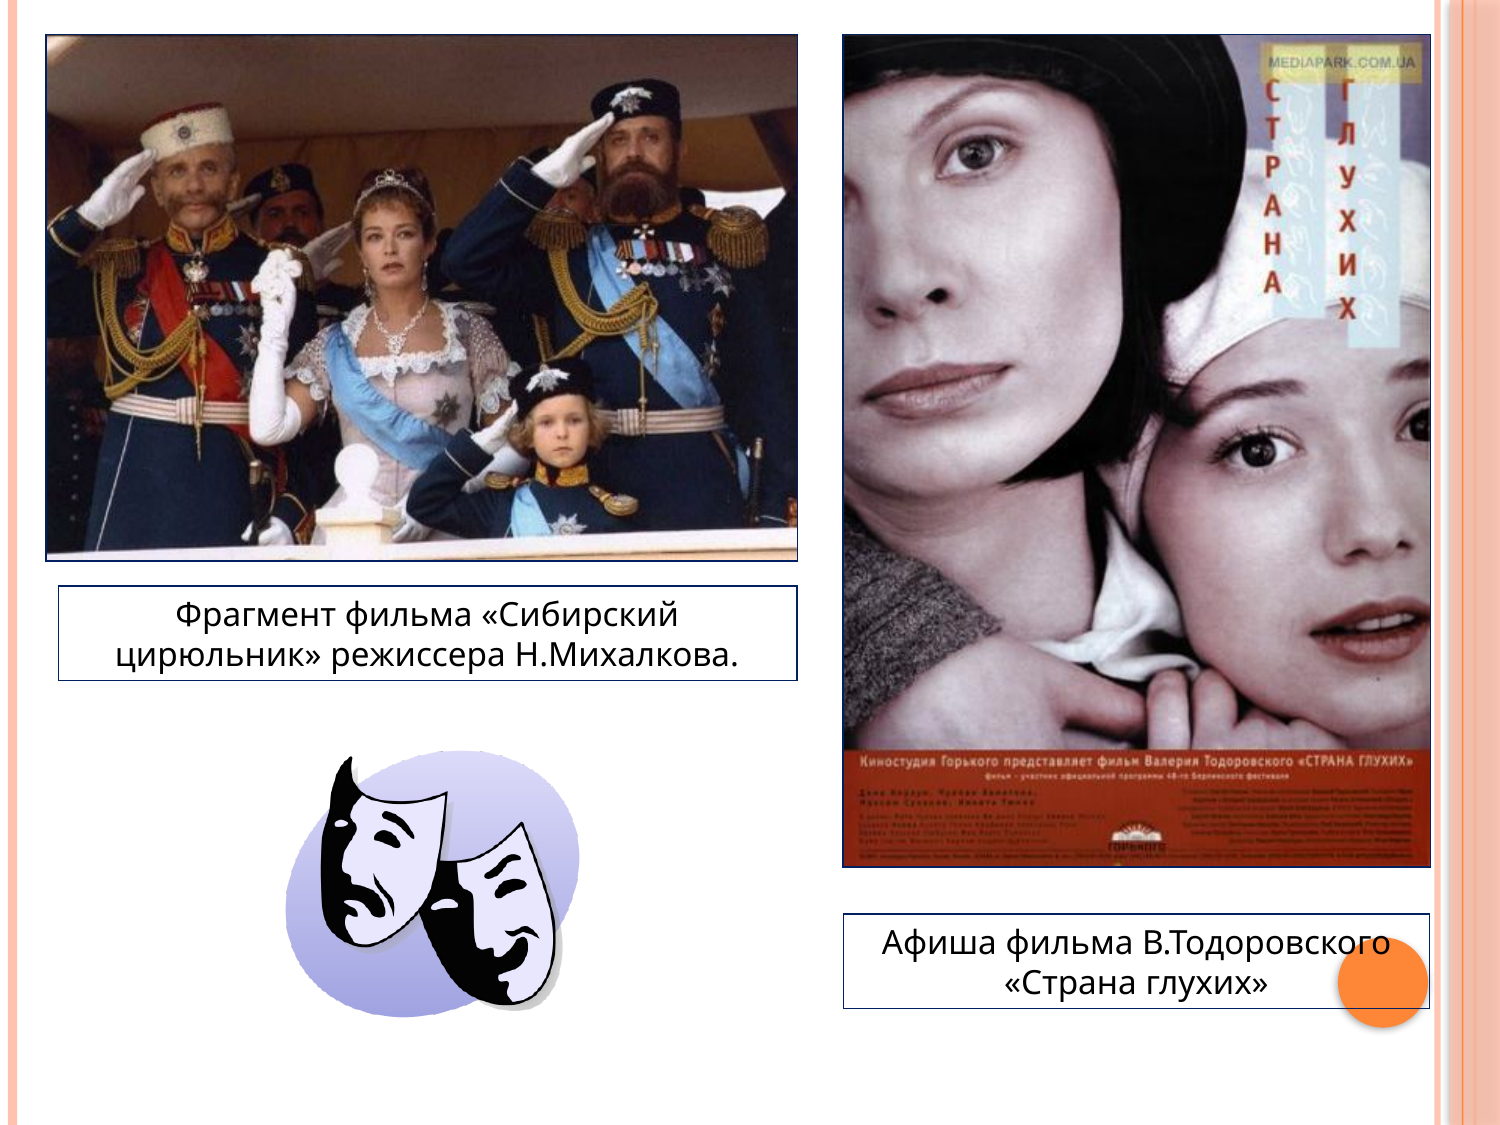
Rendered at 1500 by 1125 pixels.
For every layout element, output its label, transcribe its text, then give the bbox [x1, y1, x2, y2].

picture [46, 34, 798, 561]
picture [268, 737, 596, 1032]
text_box Афиша фильма В.Тодоровского «Страна глухих» [843, 913, 1430, 1009]
picture [843, 34, 1431, 867]
text_box Фрагмент фильма «Сибирский цирюльник» режиссера Н.Михалкова. [58, 585, 797, 681]
